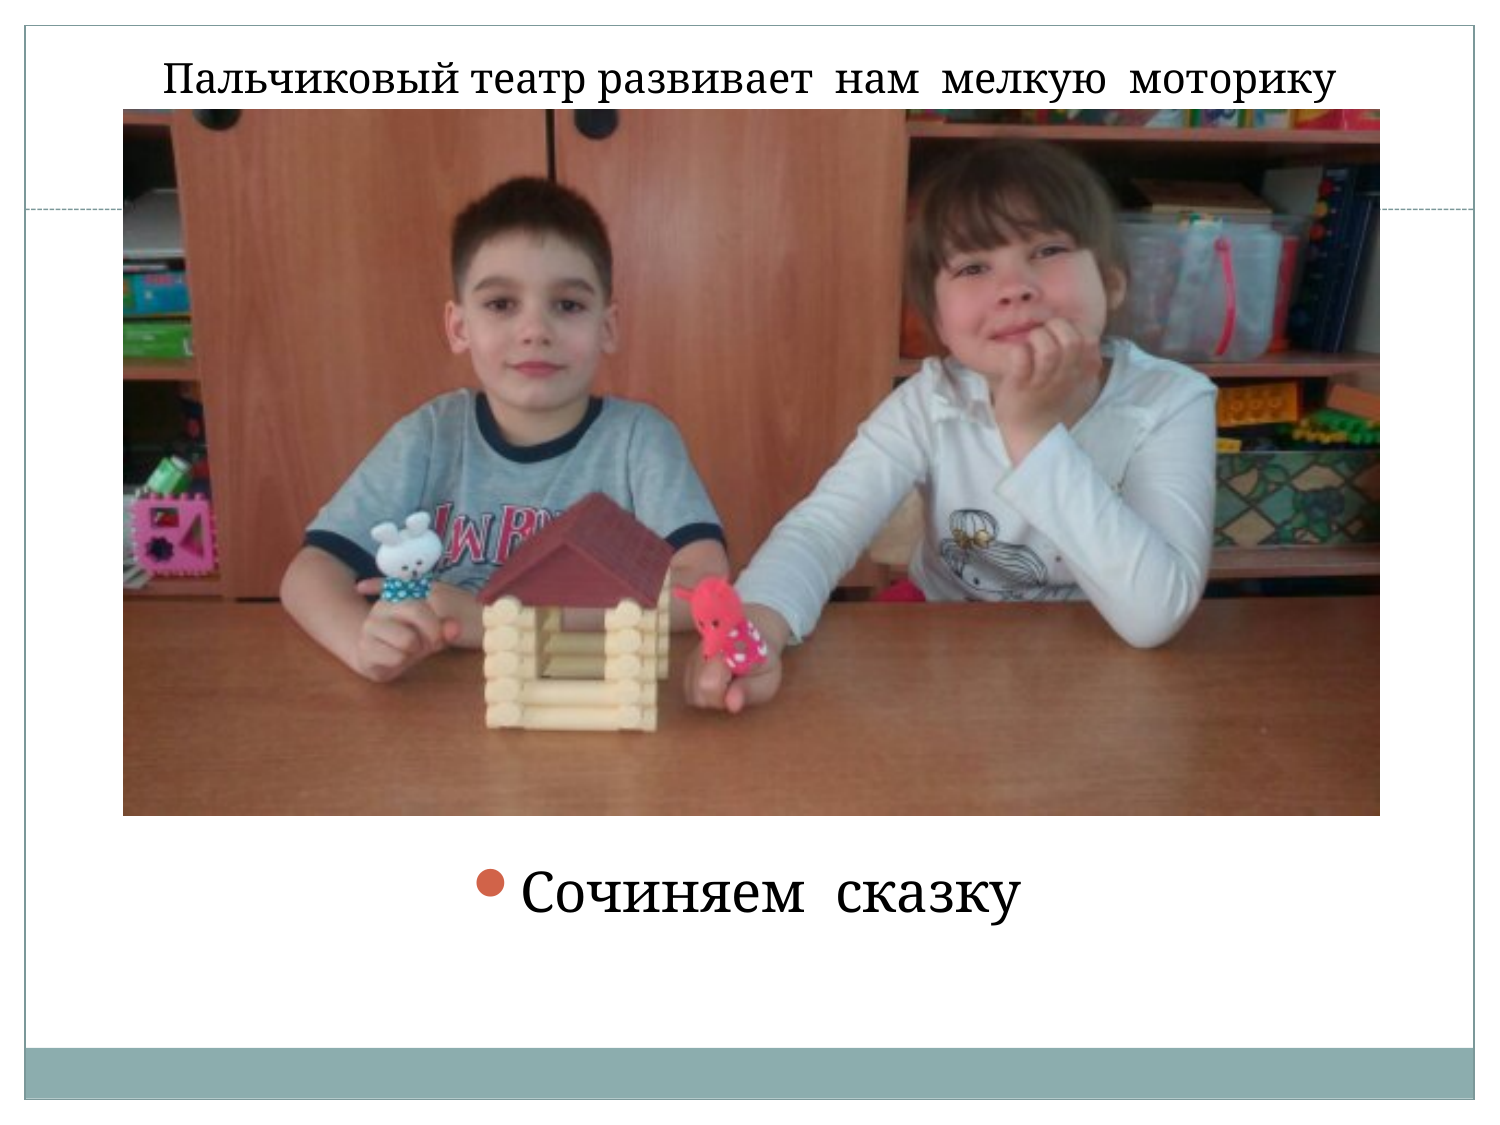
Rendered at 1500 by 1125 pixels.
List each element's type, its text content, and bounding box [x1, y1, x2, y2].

list Сочиняем сказку [49, 250, 1445, 1001]
picture [123, 108, 1381, 816]
title Пальчиковый театр развивает нам мелкую моторику [49, 37, 1450, 110]
